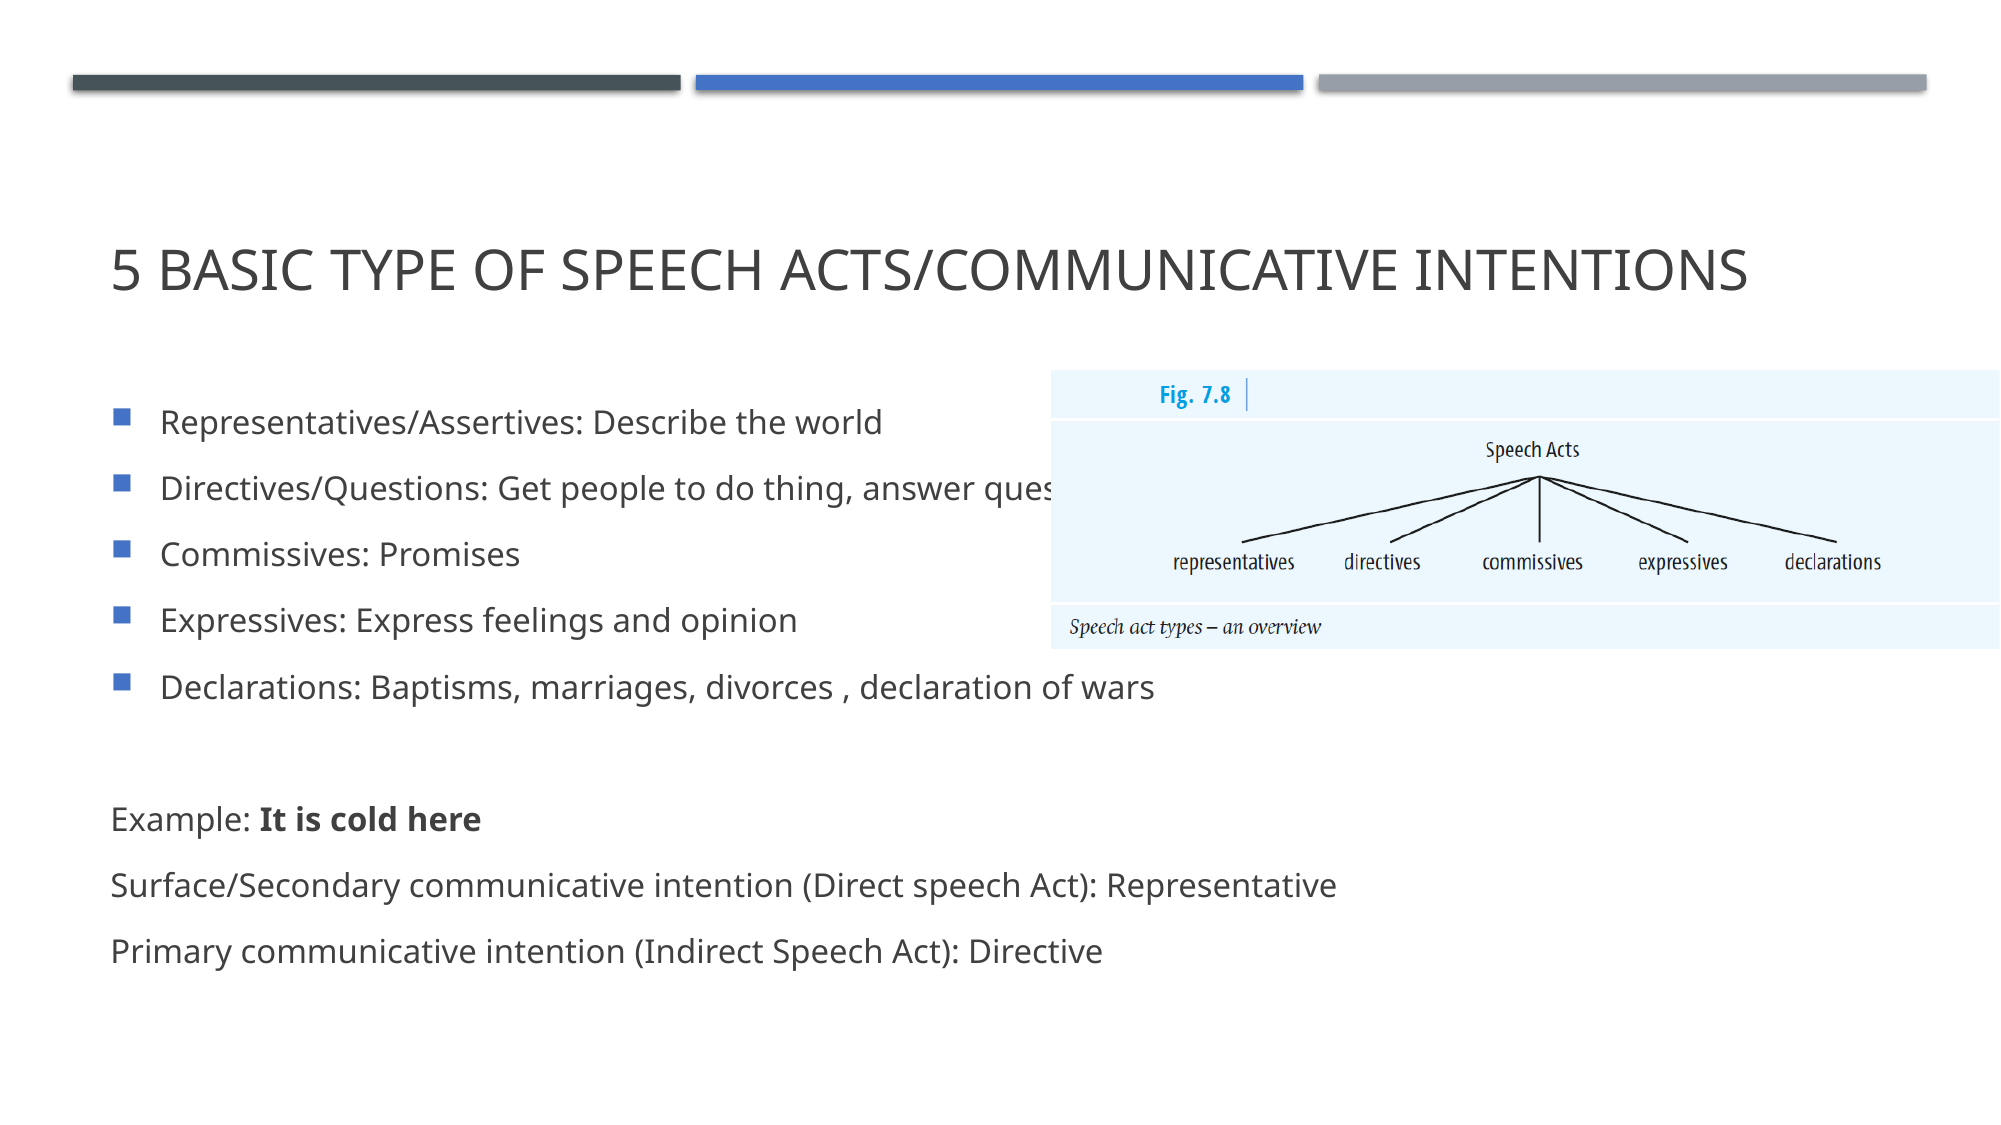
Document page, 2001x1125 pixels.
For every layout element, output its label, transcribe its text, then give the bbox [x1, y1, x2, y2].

title 5 basic type of SPEECH ACTS/Communicative intentions [95, 115, 1905, 311]
list Representatives/Assertives: Describe the world Directives/Questions: Get people to do thing, answer question Commissives: Promises Expressives: Express feelings and opinion Declarations: Baptisms, marriages, divorces , declaration of wars Example: It is cold here Surface/Secondary communicative intention (Direct speech Act): Representative Primary communicative intention (Indirect Speech Act): Directive [95, 383, 1905, 981]
picture [1050, 364, 2000, 650]
